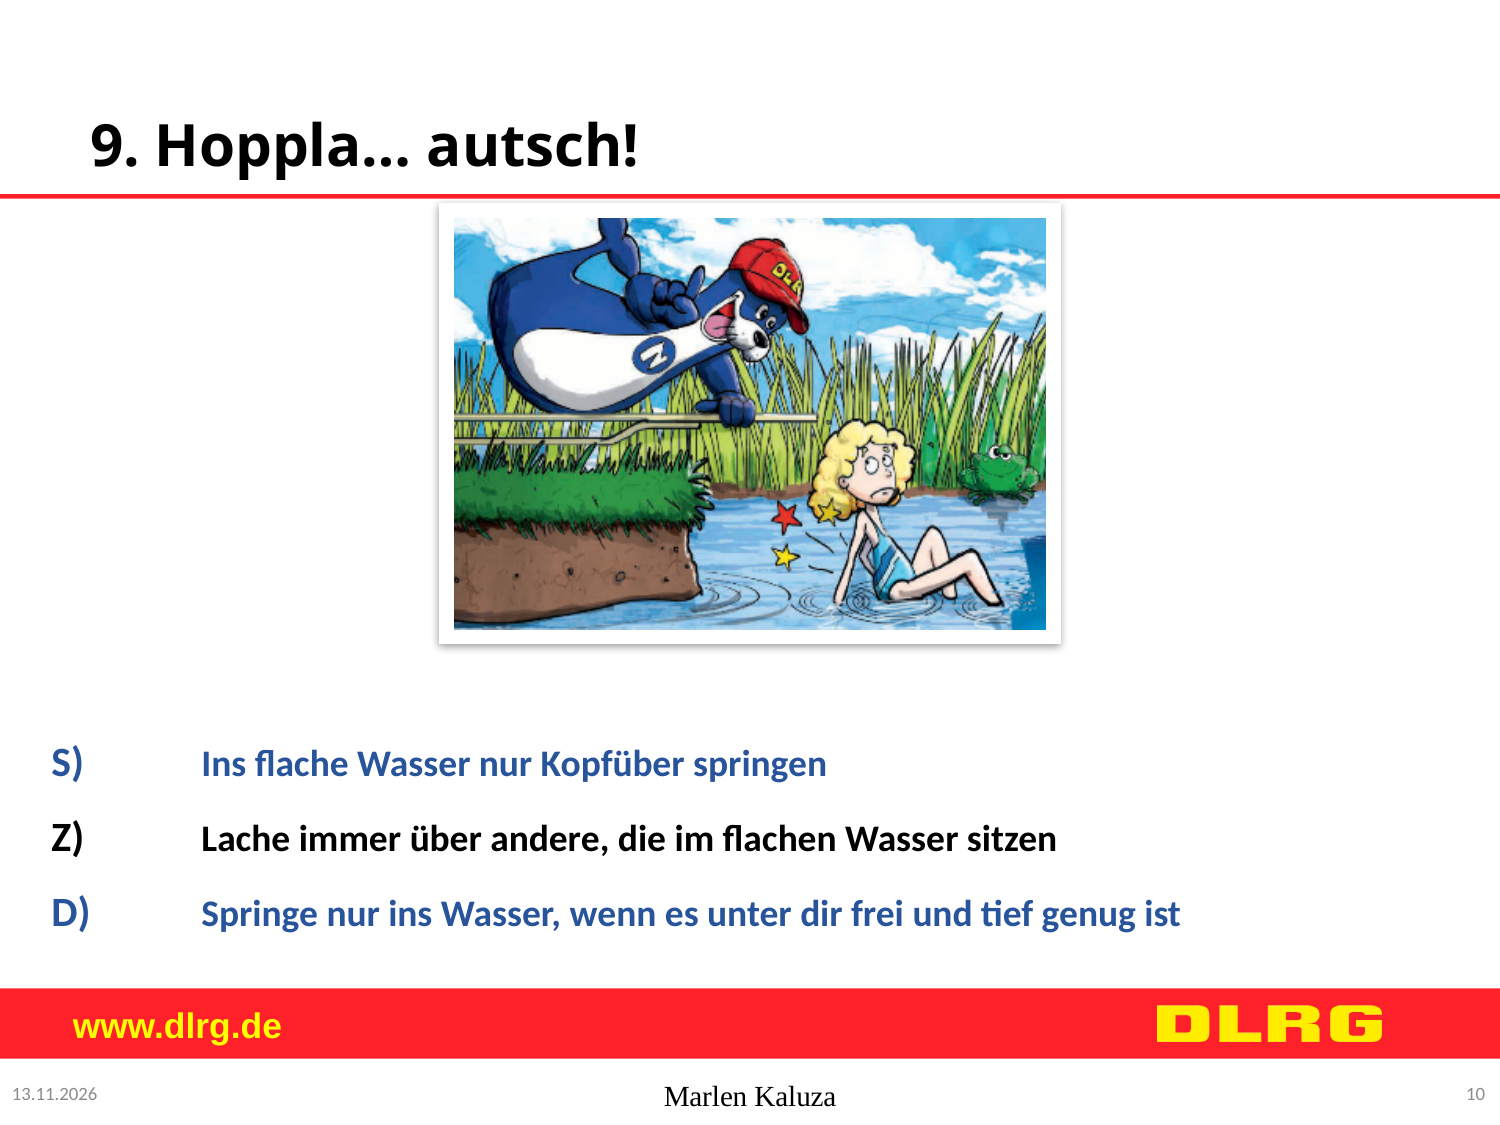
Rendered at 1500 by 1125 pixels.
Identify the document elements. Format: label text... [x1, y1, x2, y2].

slide_number 10 [1191, 1063, 1500, 1123]
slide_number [0, 1063, 297, 1123]
text_box S) Ins flache Wasser nur Kopfüber springen Z) Lache immer über andere, die im flachen Wasser sitzen D) Springe nur ins Wasser, wenn es unter dir frei und tief genug ist [36, 727, 1500, 943]
picture [1157, 1005, 1382, 1042]
picture [453, 217, 1047, 630]
footer Marlen Kaluza [512, 1065, 988, 1125]
title 9. Hoppla… autsch! [75, 78, 1425, 218]
